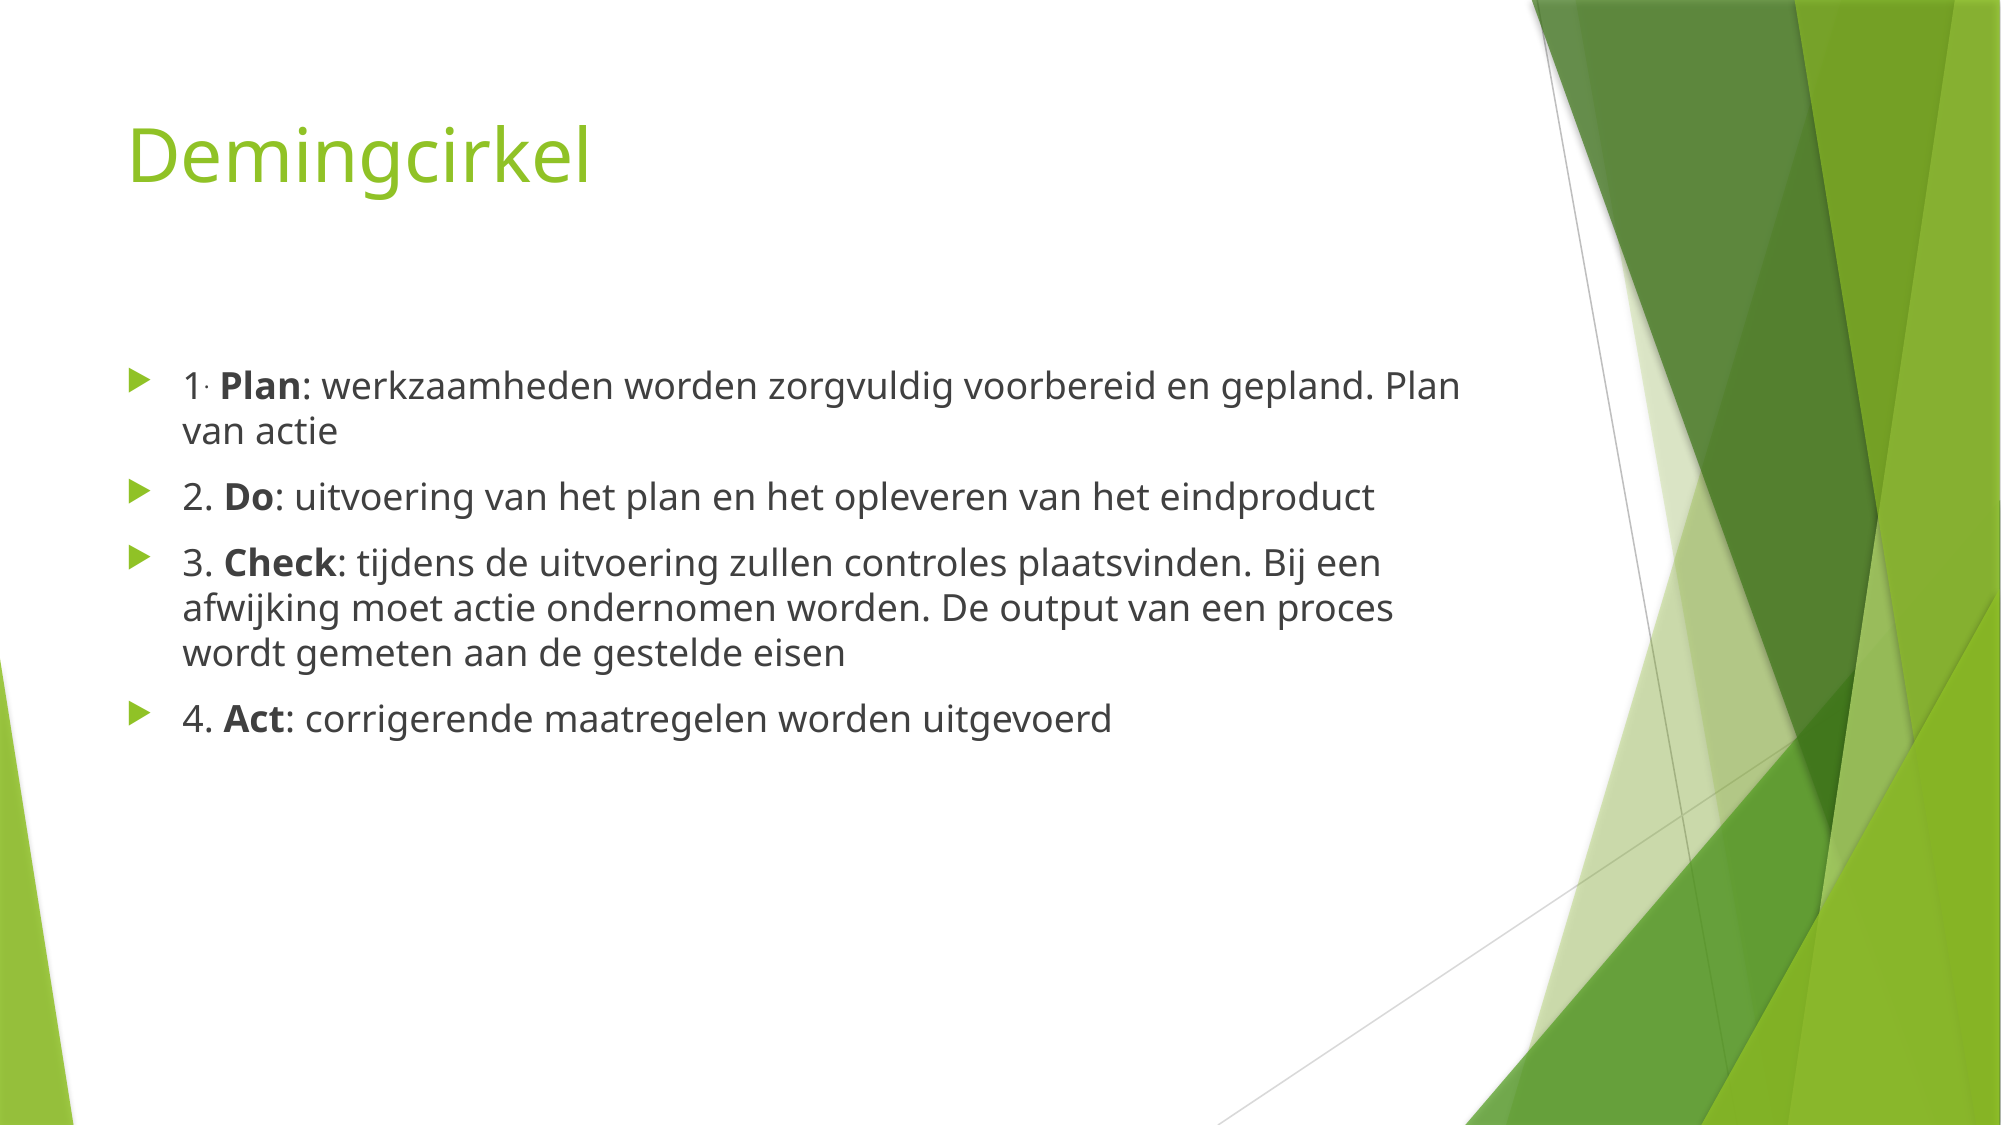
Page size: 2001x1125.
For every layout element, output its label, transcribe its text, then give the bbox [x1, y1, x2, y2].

title Demingcirkel [111, 99, 1522, 317]
list 1. Plan: werkzaamheden worden zorgvuldig voorbereid en gepland. Plan van actie 2. Do: uitvoering van het plan en het opleveren van het eindproduct 3. Check: tijdens de uitvoering zullen controles plaatsvinden. Bij een afwijking moet actie ondernomen worden. De output van een proces wordt gemeten aan de gestelde eisen 4. Act: corrigerende maatregelen worden uitgevoerd [111, 354, 1522, 992]
